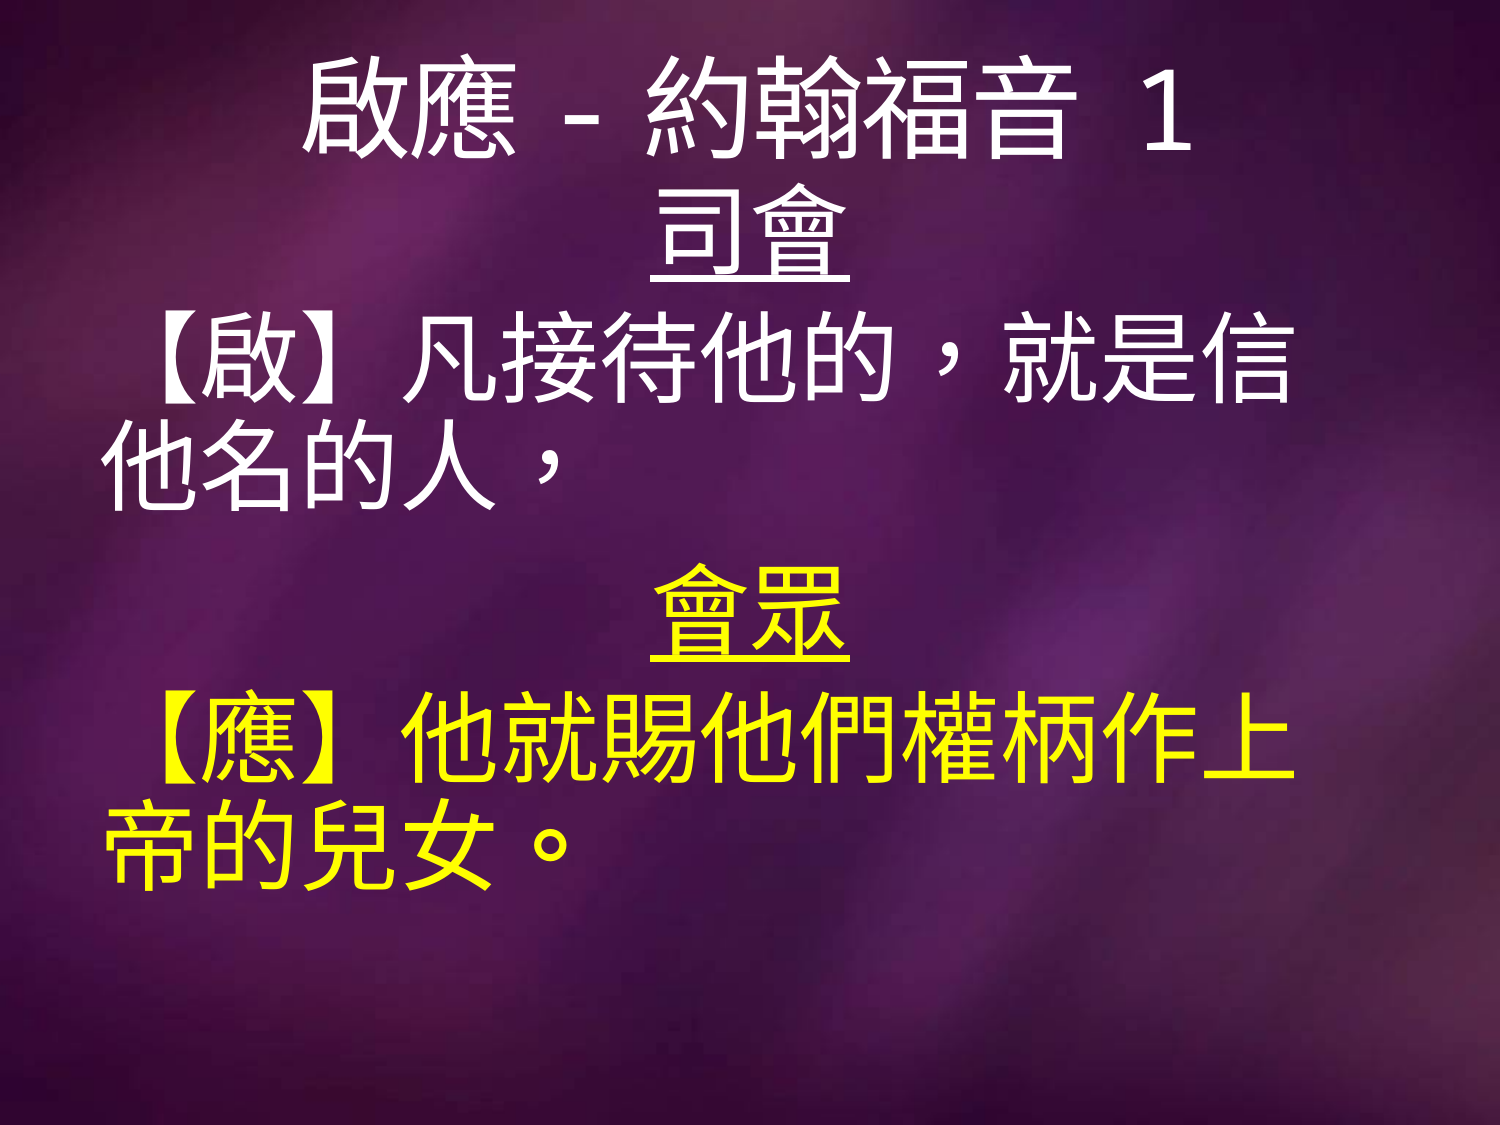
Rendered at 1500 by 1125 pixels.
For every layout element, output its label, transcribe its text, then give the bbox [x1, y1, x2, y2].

list 司會 【啟】凡接待他的，就是信他名的人， 會眾 【應】他就賜他們權柄作上帝的兒女。 [99, 181, 1400, 925]
title 啟應-約翰福音 1 [62, 37, 1438, 174]
picture [0, 0, 1500, 1125]
